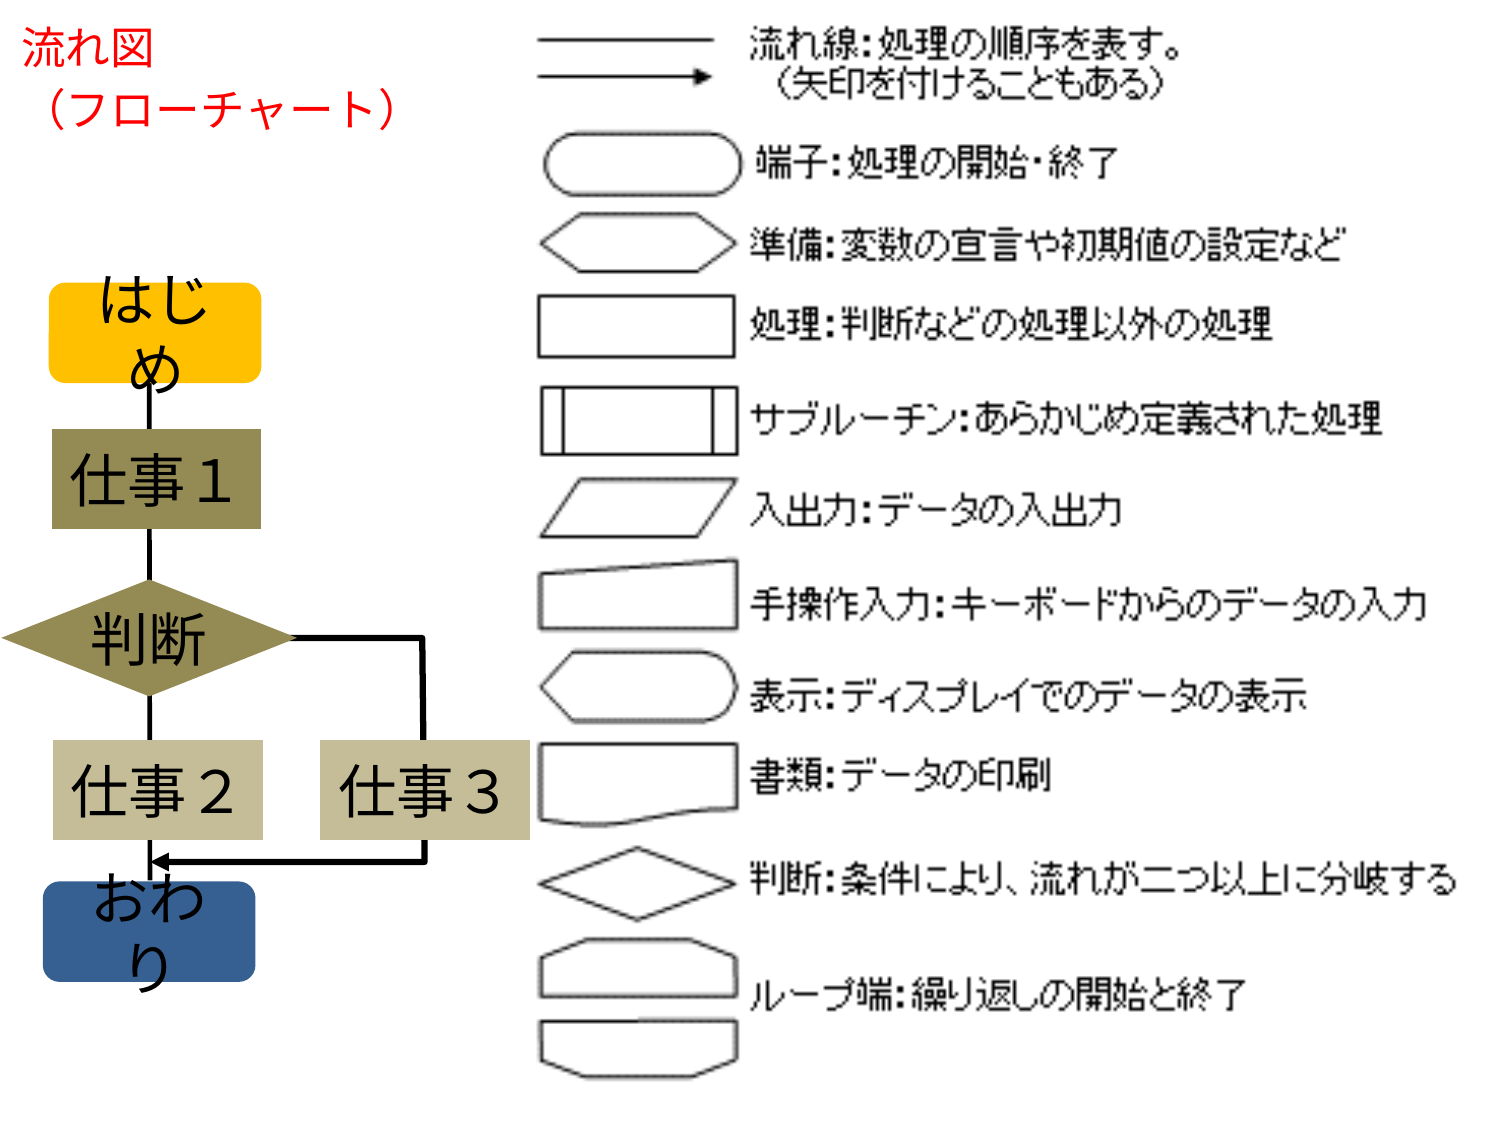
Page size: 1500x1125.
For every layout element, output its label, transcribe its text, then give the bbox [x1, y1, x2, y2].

text_box 仕事２ [155, 738, 265, 842]
text_box 流れ図 （フローチャート） [6, 12, 491, 178]
text_box 仕事１ [155, 426, 264, 531]
text_box 判断 [0, 579, 143, 697]
text_box 仕事３ [318, 738, 512, 842]
text_box [155, 635, 427, 869]
text_box 判断 [155, 579, 300, 697]
text_box 仕事１ [50, 426, 143, 531]
text_box 仕事２ [51, 738, 143, 842]
text_box おわり [40, 879, 258, 985]
text_box はじめ [46, 280, 264, 386]
picture [517, 11, 1499, 1095]
